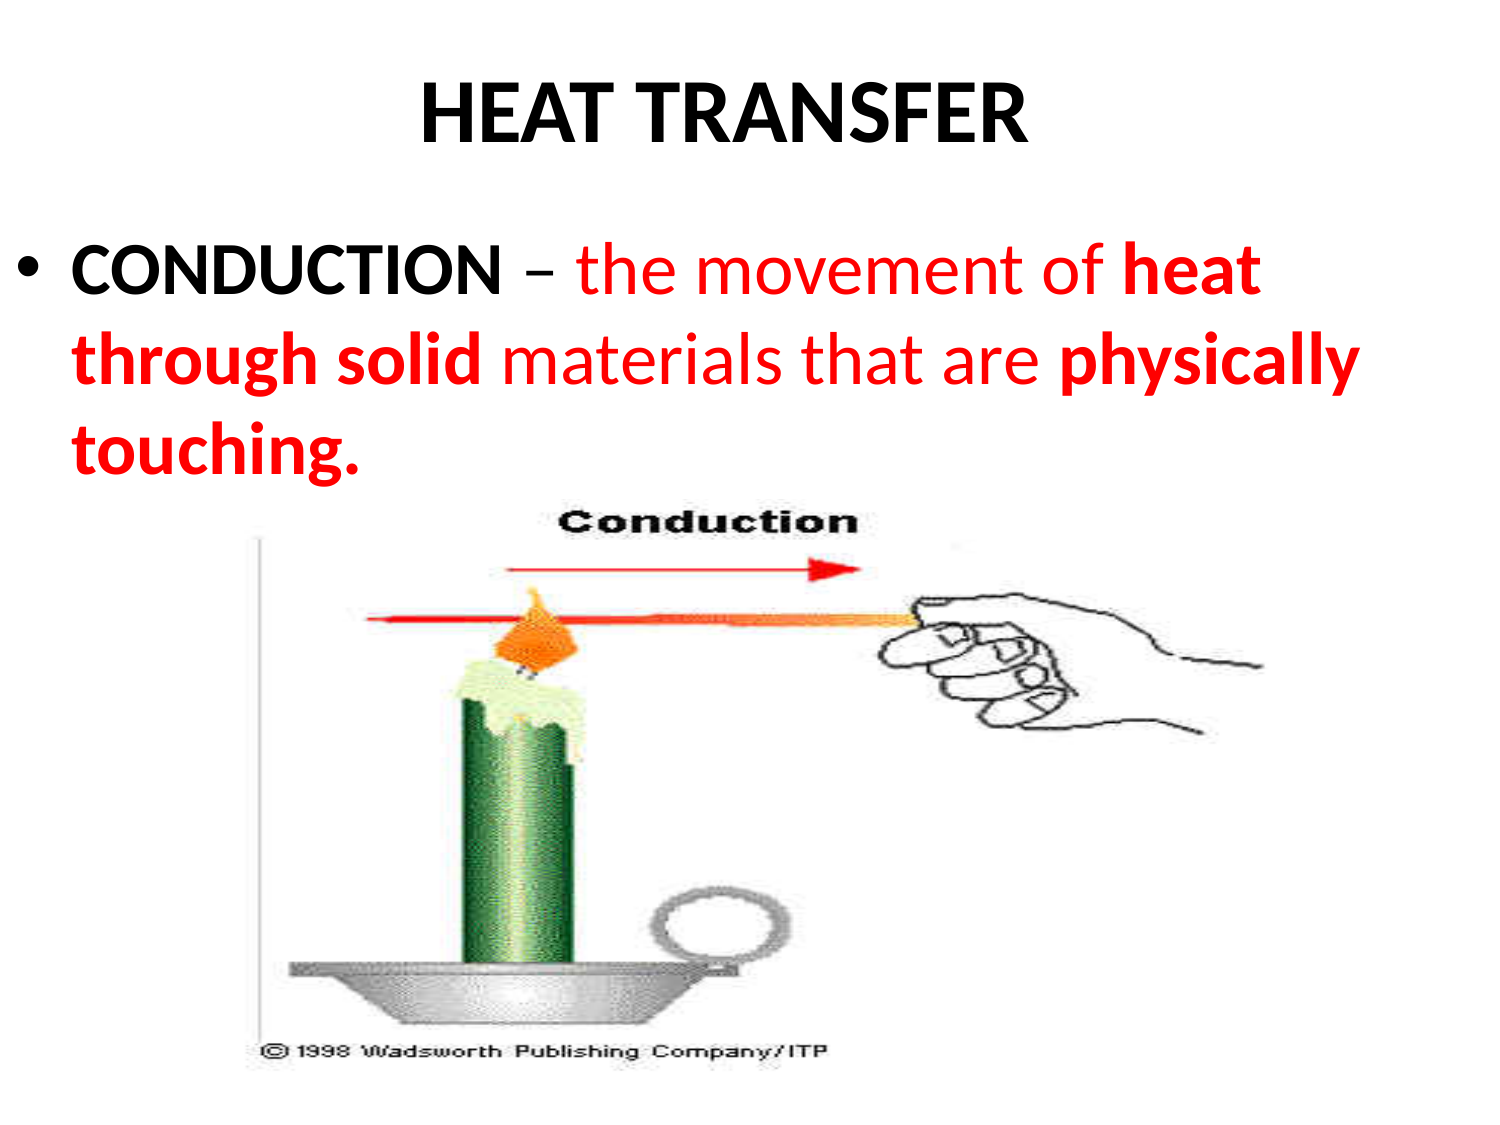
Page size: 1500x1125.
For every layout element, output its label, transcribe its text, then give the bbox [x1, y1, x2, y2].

title HEAT TRANSFER [49, 12, 1401, 201]
list CONDUCTION – the movement of heat through solid materials that are physically touching. [0, 212, 1500, 1125]
picture [174, 499, 1338, 1101]
